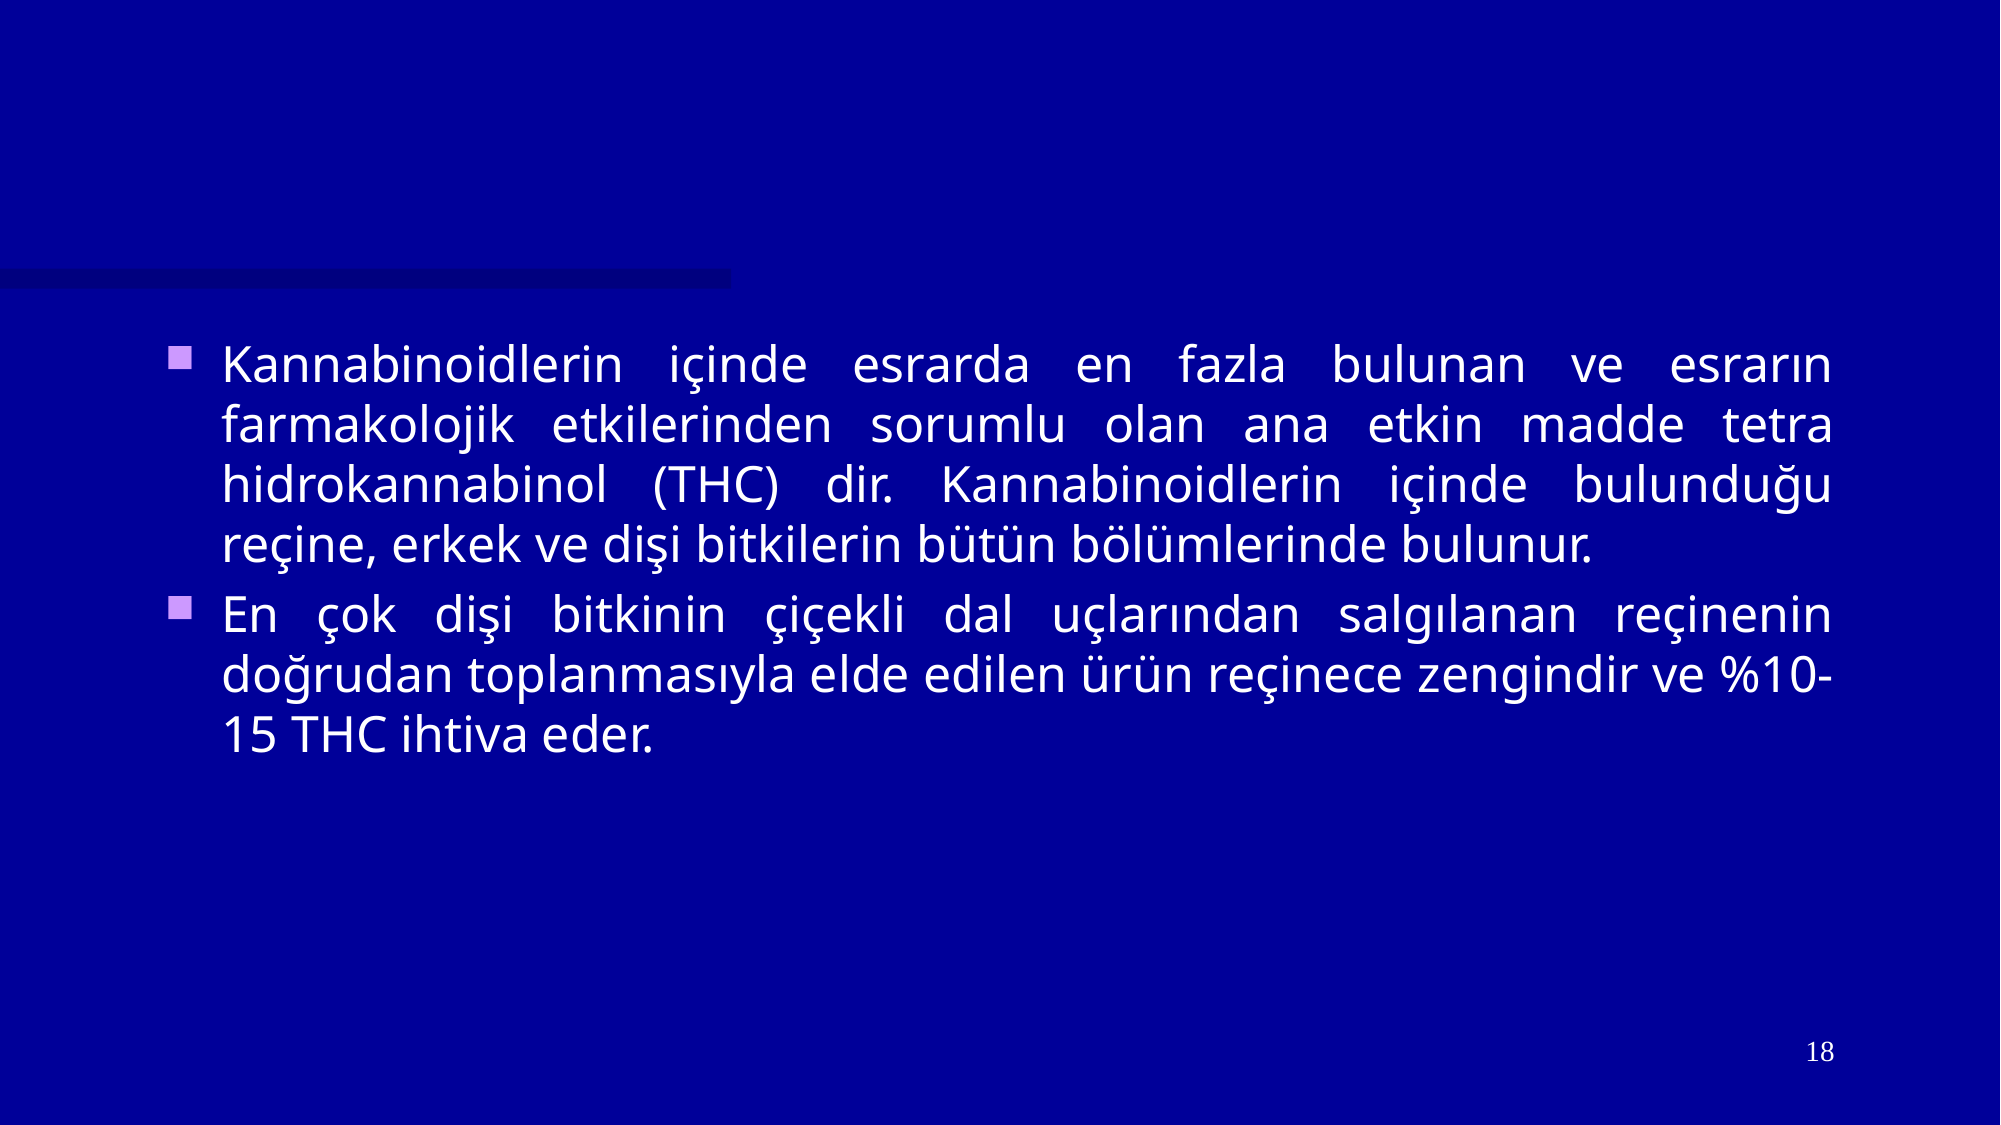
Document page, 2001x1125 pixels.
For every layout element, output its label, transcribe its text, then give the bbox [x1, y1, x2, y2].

list Kannabinoidlerin içinde esrarda en fazla bulunan ve esrarın farmakolojik etkilerinden sorumlu olan ana etkin madde tetra hidrokannabinol (THC) dir. Kannabinoidlerin içinde bulunduğu reçine, erkek ve dişi bitkilerin bütün bölümlerinde bulunur. En çok dişi bitkinin çiçekli dal uçlarından salgılanan reçinenin doğrudan toplanmasıyla elde edilen ürün reçinece zengindir ve %10-15 THC ihtiva eder. [149, 324, 1851, 1001]
slide_number 18 [1433, 1024, 1851, 1101]
